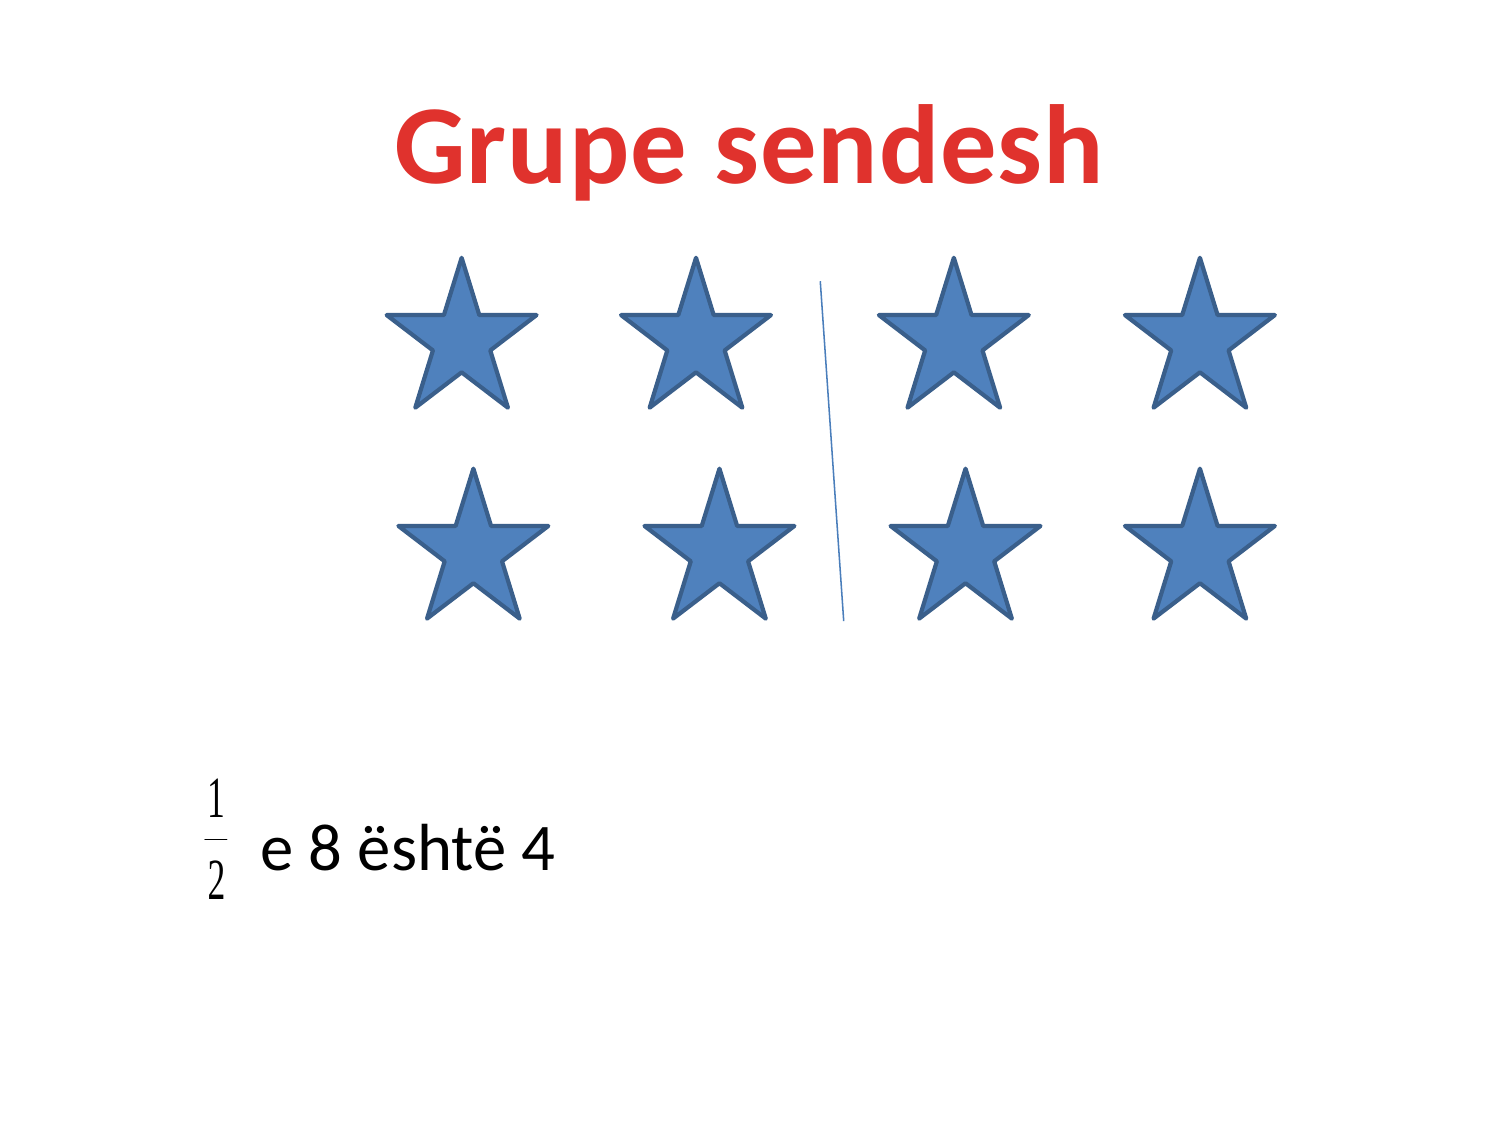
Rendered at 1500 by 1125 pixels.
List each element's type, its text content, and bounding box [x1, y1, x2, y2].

text_box [888, 472, 1043, 621]
text_box [384, 255, 539, 410]
text_box e 8 është 4 [246, 796, 575, 892]
text_box [642, 472, 797, 621]
text_box [396, 466, 551, 621]
text_box [1122, 255, 1277, 410]
title Grupe sendesh [75, 37, 1425, 241]
text_box [876, 255, 1031, 410]
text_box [198, 761, 236, 913]
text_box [661, 439, 1003, 464]
text_box [1122, 466, 1277, 621]
text_box [619, 255, 773, 410]
